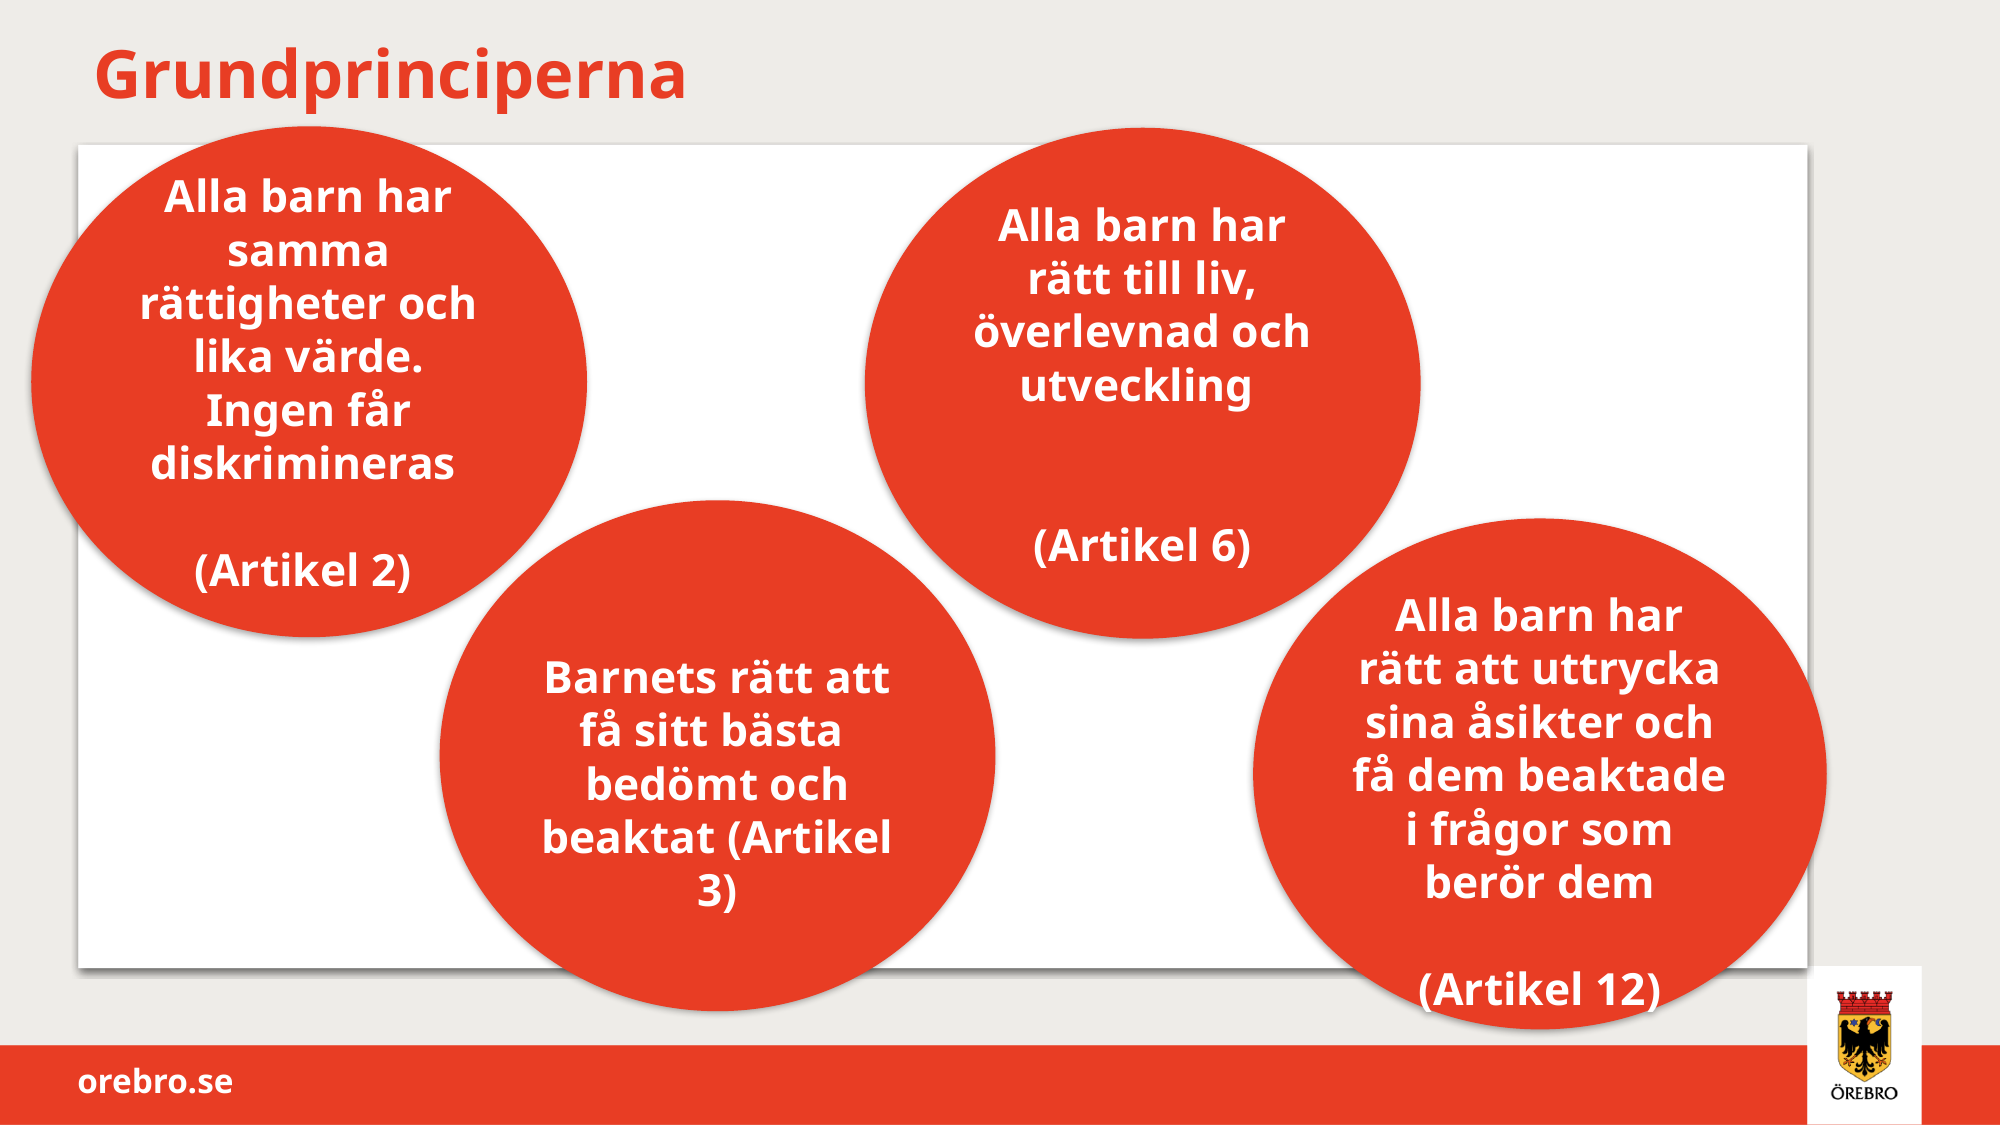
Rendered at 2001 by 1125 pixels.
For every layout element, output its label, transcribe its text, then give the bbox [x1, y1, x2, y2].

text_box Alla barn har samma rättigheter och lika värde. Ingen får diskrimineras (Artikel 2) [30, 125, 588, 638]
text_box Alla barn har rätt att uttrycka sina åsikter och få dem beaktade i frågor som berör dem (Artikel 12) [1252, 517, 1828, 1031]
picture [0, 966, 2000, 1125]
title Grundprinciperna [78, 15, 1808, 128]
text_box Alla barn har rätt till liv, överlevnad och utveckling (Artikel 6) [864, 126, 1422, 640]
text_box Barnets rätt att få sitt bästa bedömt och beaktat (Artikel 3) [438, 499, 997, 1012]
